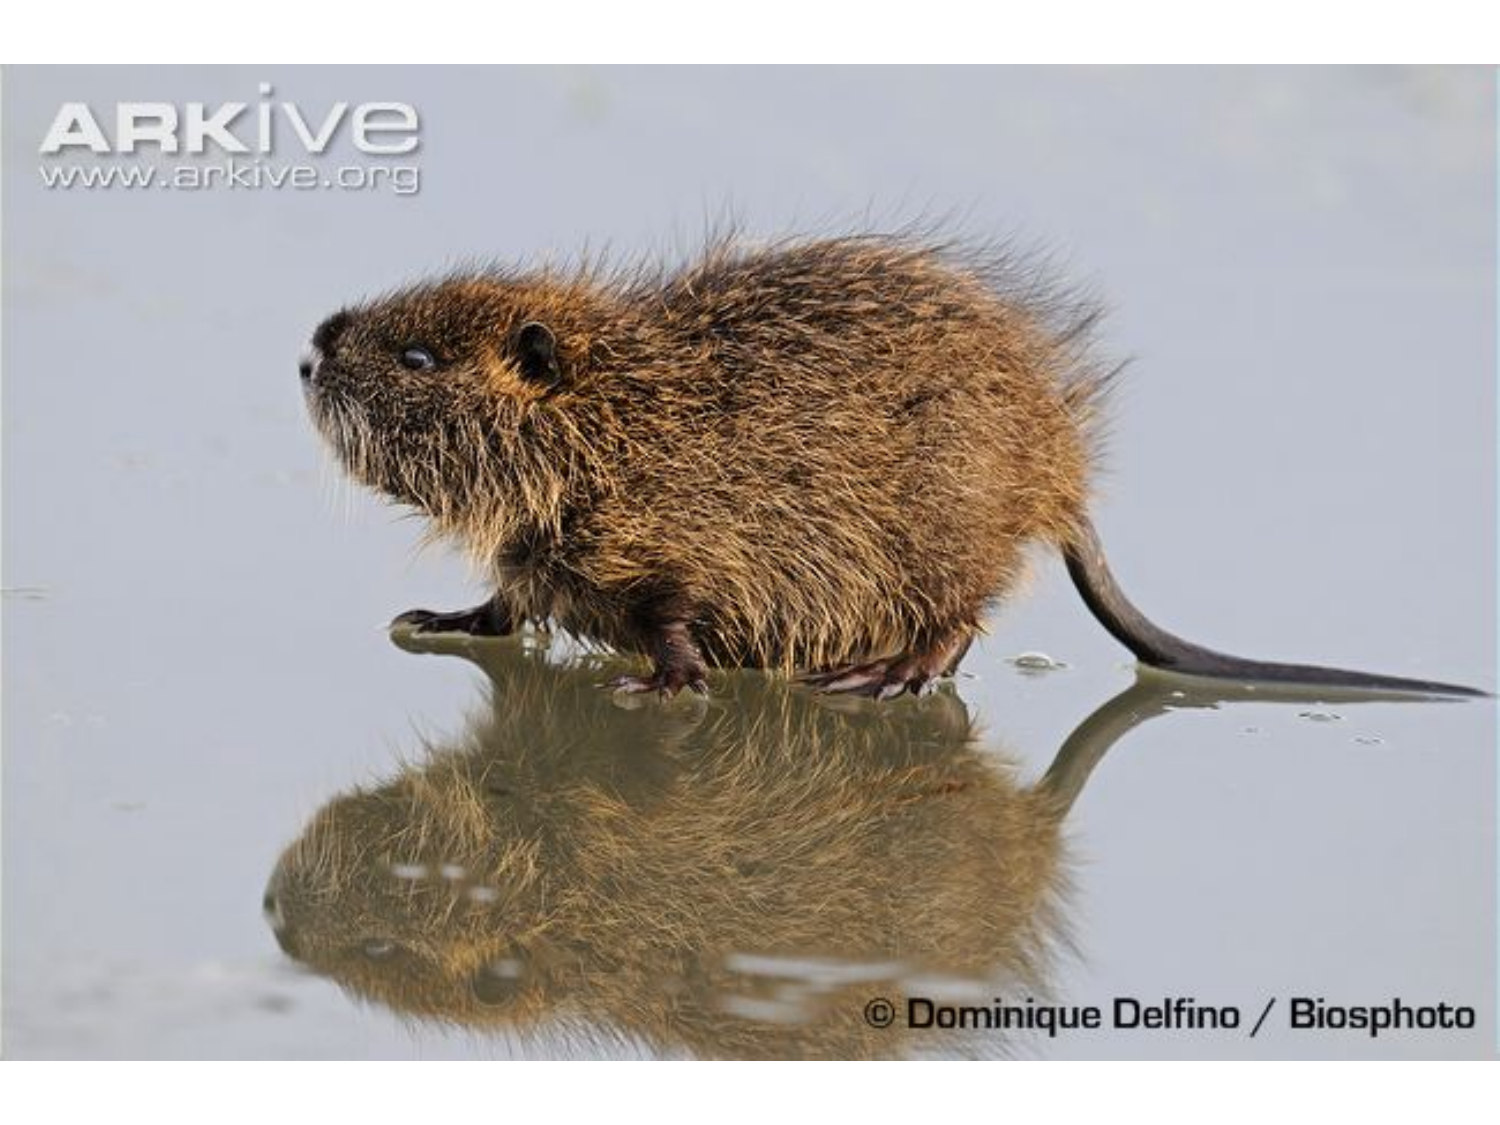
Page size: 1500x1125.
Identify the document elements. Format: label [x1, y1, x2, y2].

picture [0, 63, 1500, 1062]
